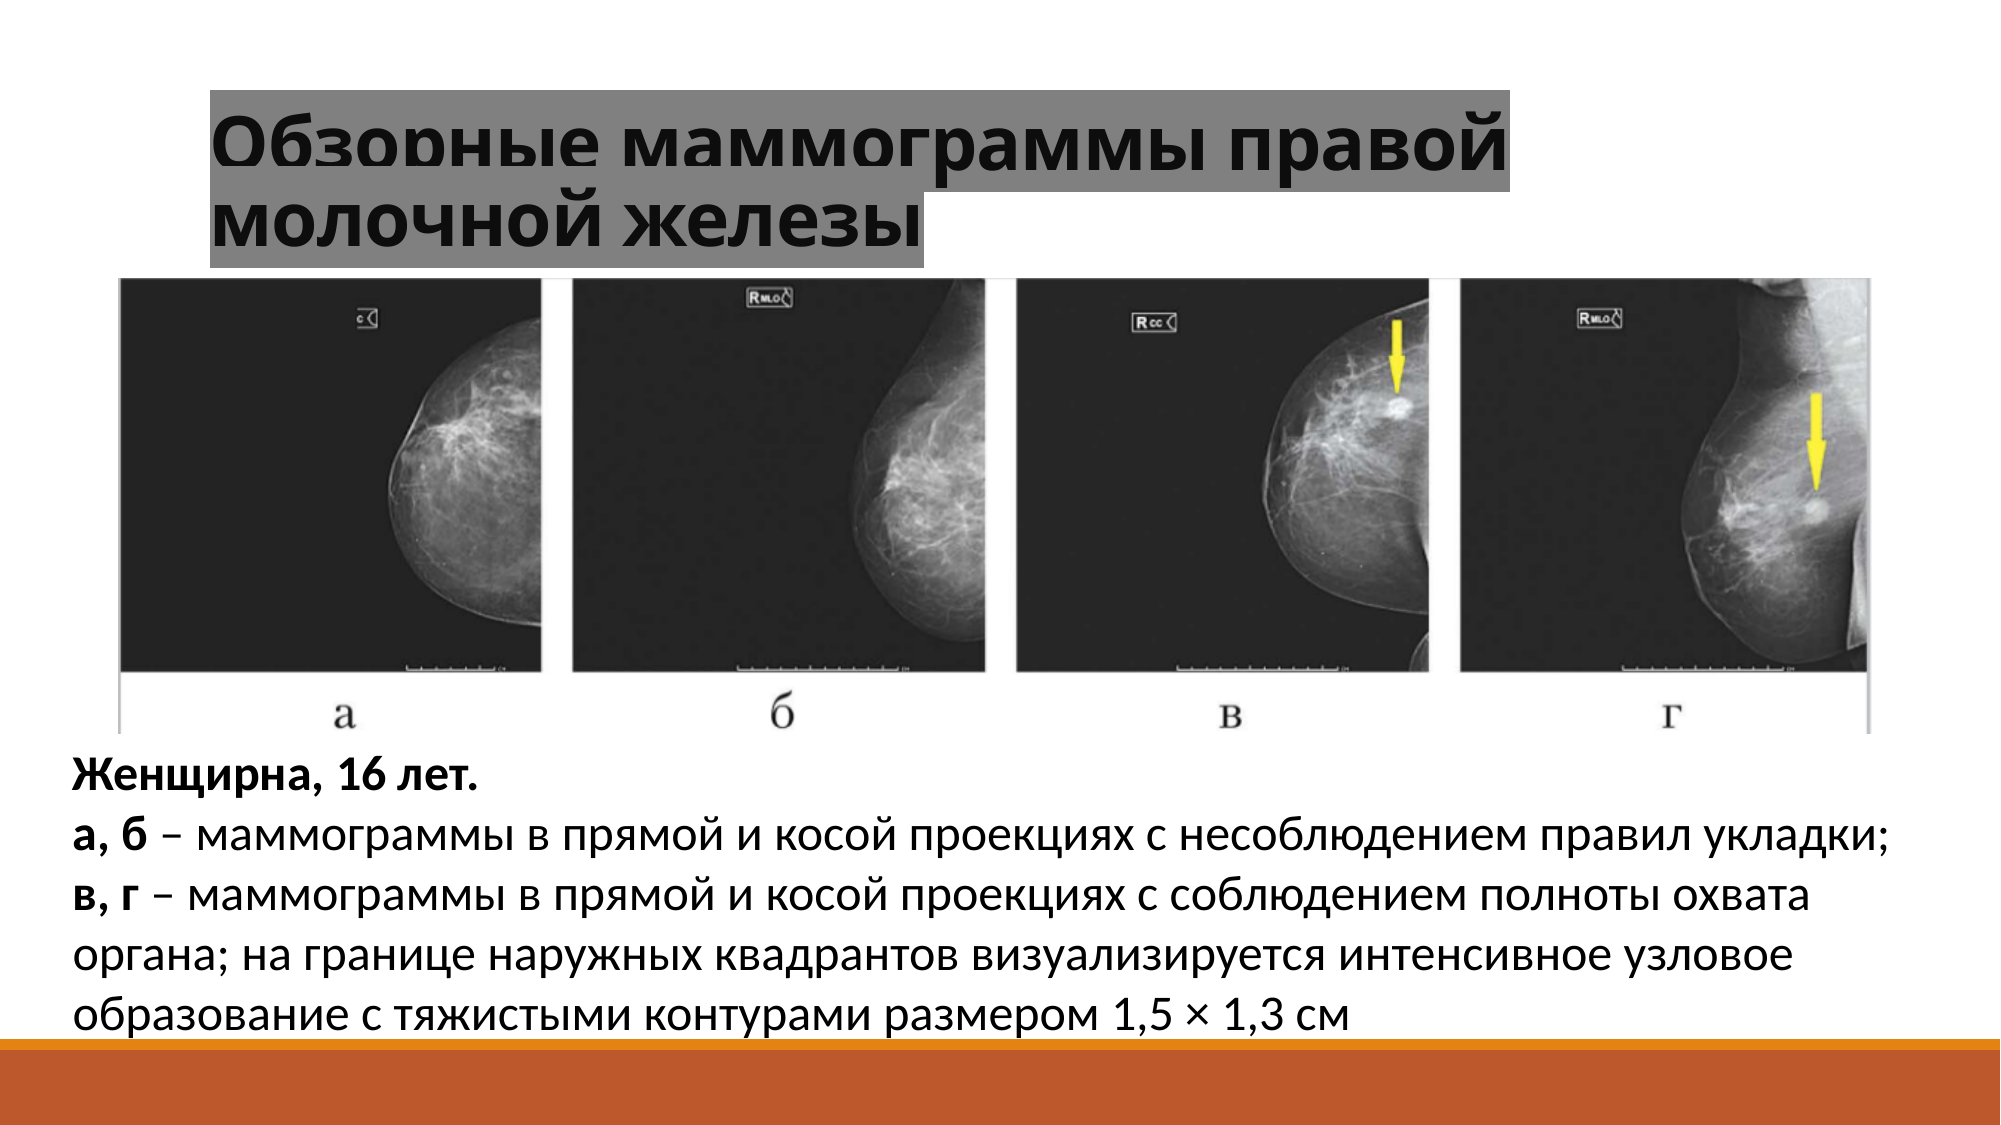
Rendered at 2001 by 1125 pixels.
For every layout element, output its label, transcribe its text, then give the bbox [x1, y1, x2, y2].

text_box Женщирна, 16 лет. а, б – маммограммы в прямой и косой проекциях с несоблюдением правил укладки; в, г – маммограммы в прямой и косой проекциях с соблюдением полноты охвата органа; на границе наружных квадрантов визуализируется интенсивное узловое образование с тяжистыми контурами размером 1,5 × 1,3 см [57, 733, 1943, 1048]
picture [118, 278, 1882, 734]
title Обзорные маммограммы правой молочной железы [194, 31, 1844, 270]
